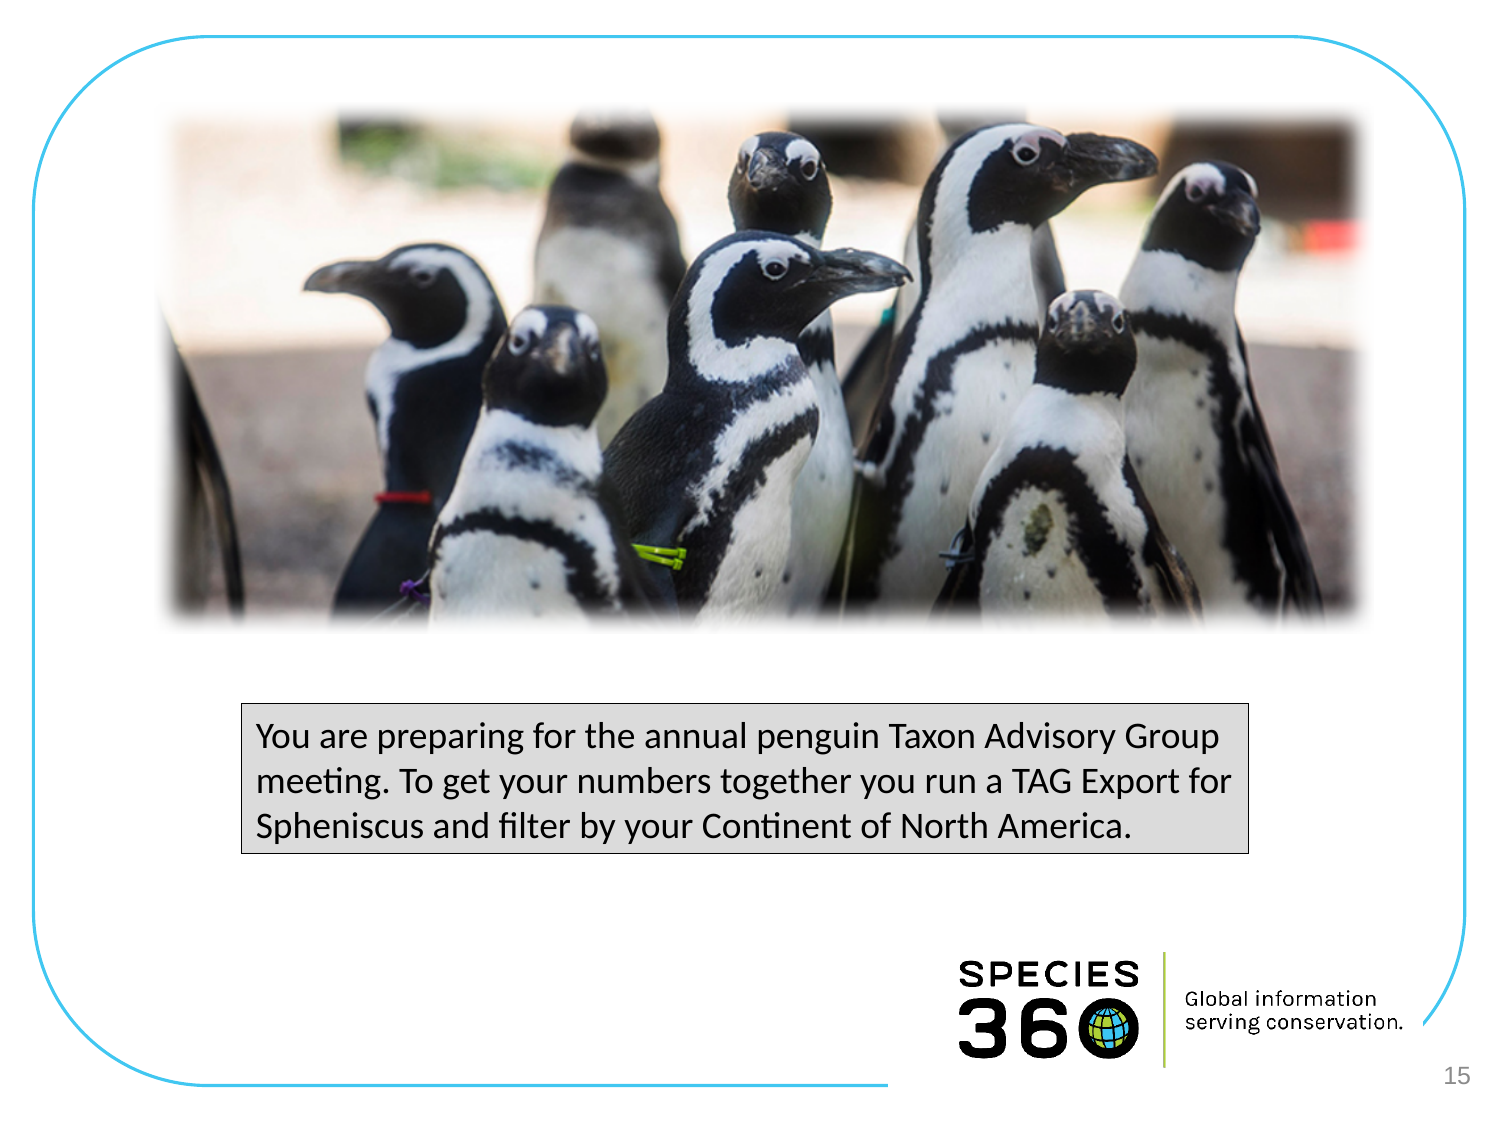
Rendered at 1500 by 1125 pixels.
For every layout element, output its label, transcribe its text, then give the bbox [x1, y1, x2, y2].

picture [154, 102, 1374, 634]
slide_number 15 [1148, 1044, 1487, 1105]
picture [954, 944, 1407, 1075]
text_box You are preparing for the annual penguin Taxon Advisory Group meeting. To get your numbers together you run a TAG Export for Spheniscus and filter by your Continent of North America. [241, 703, 1249, 854]
